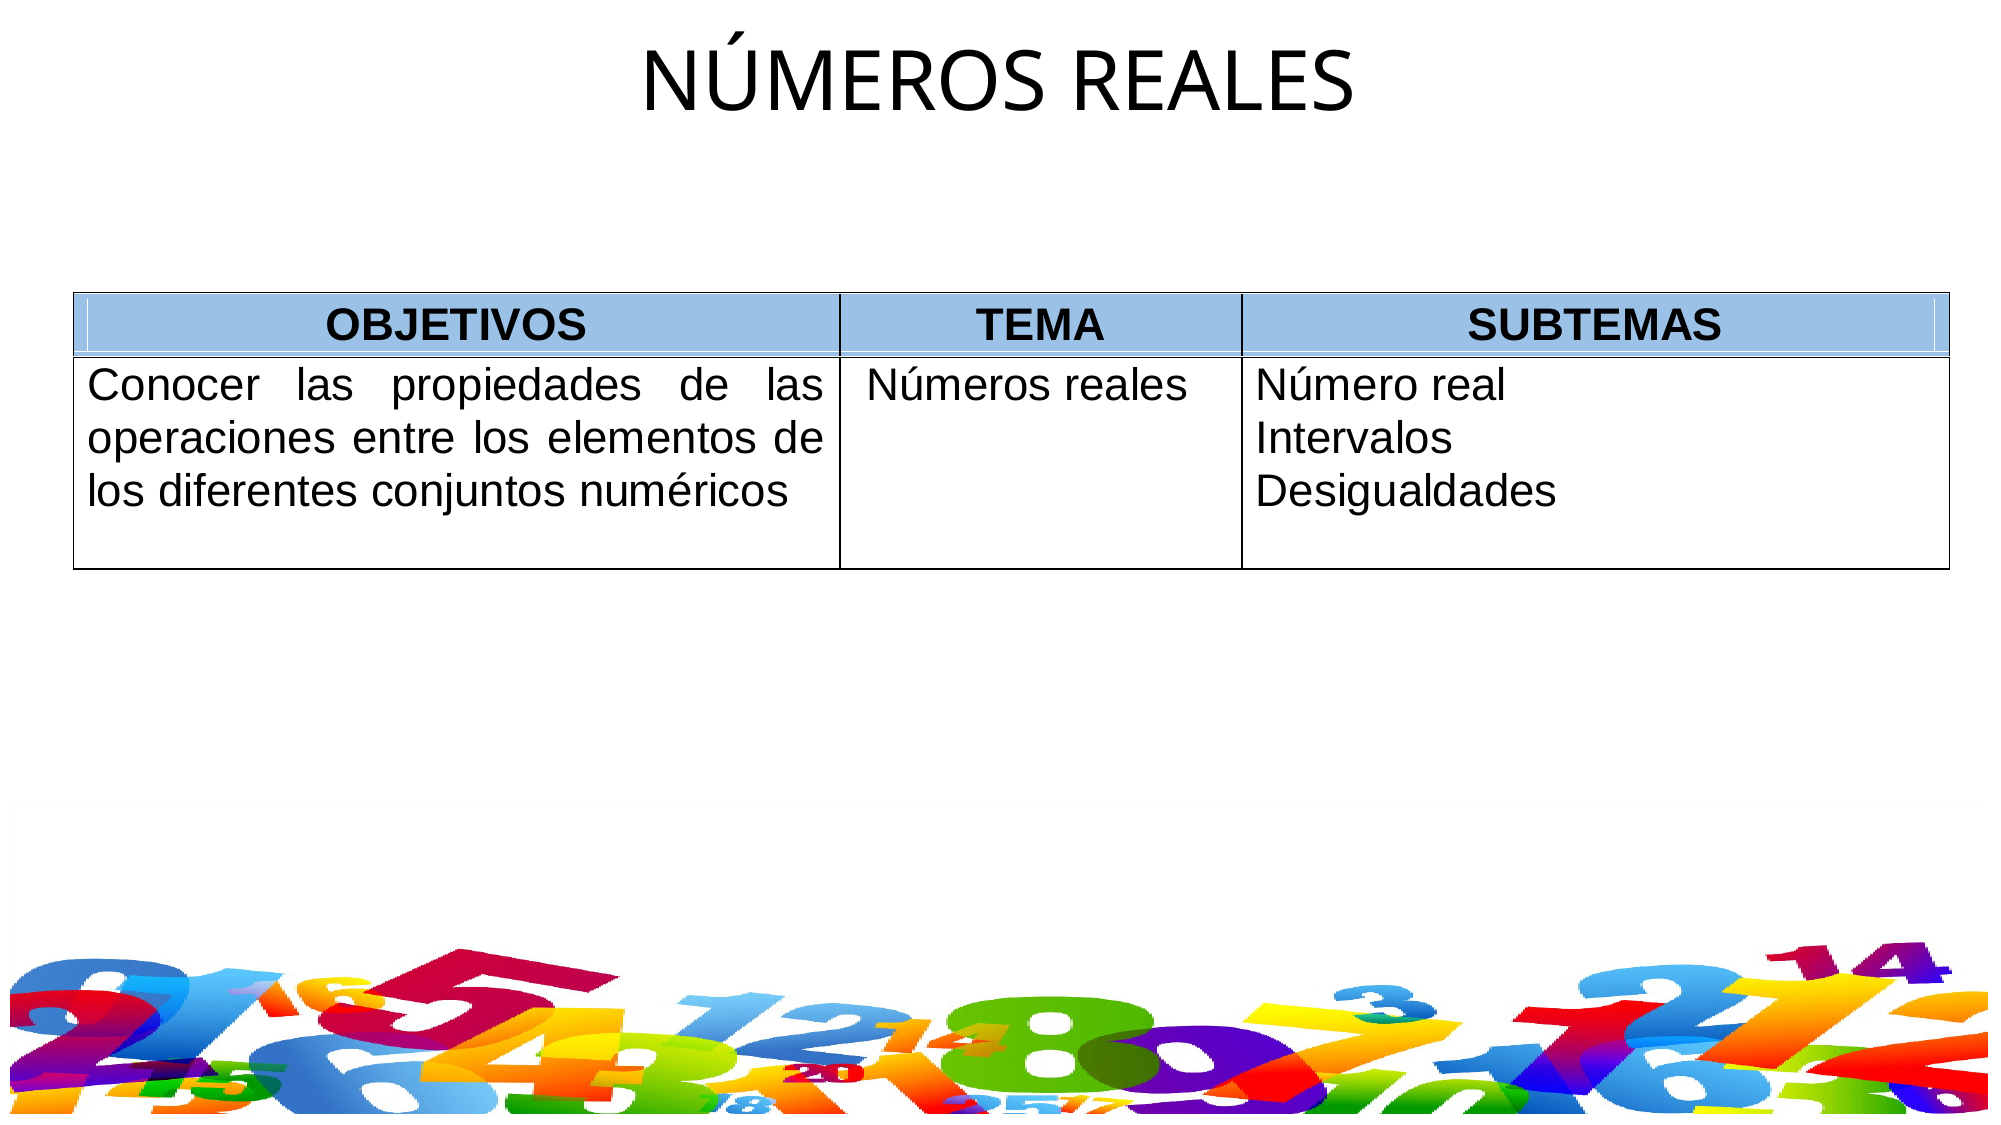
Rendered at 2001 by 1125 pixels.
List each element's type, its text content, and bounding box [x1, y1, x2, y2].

title NÚMEROS REALES [247, 27, 1748, 136]
picture [10, 802, 1988, 1114]
picture [71, 291, 1951, 666]
